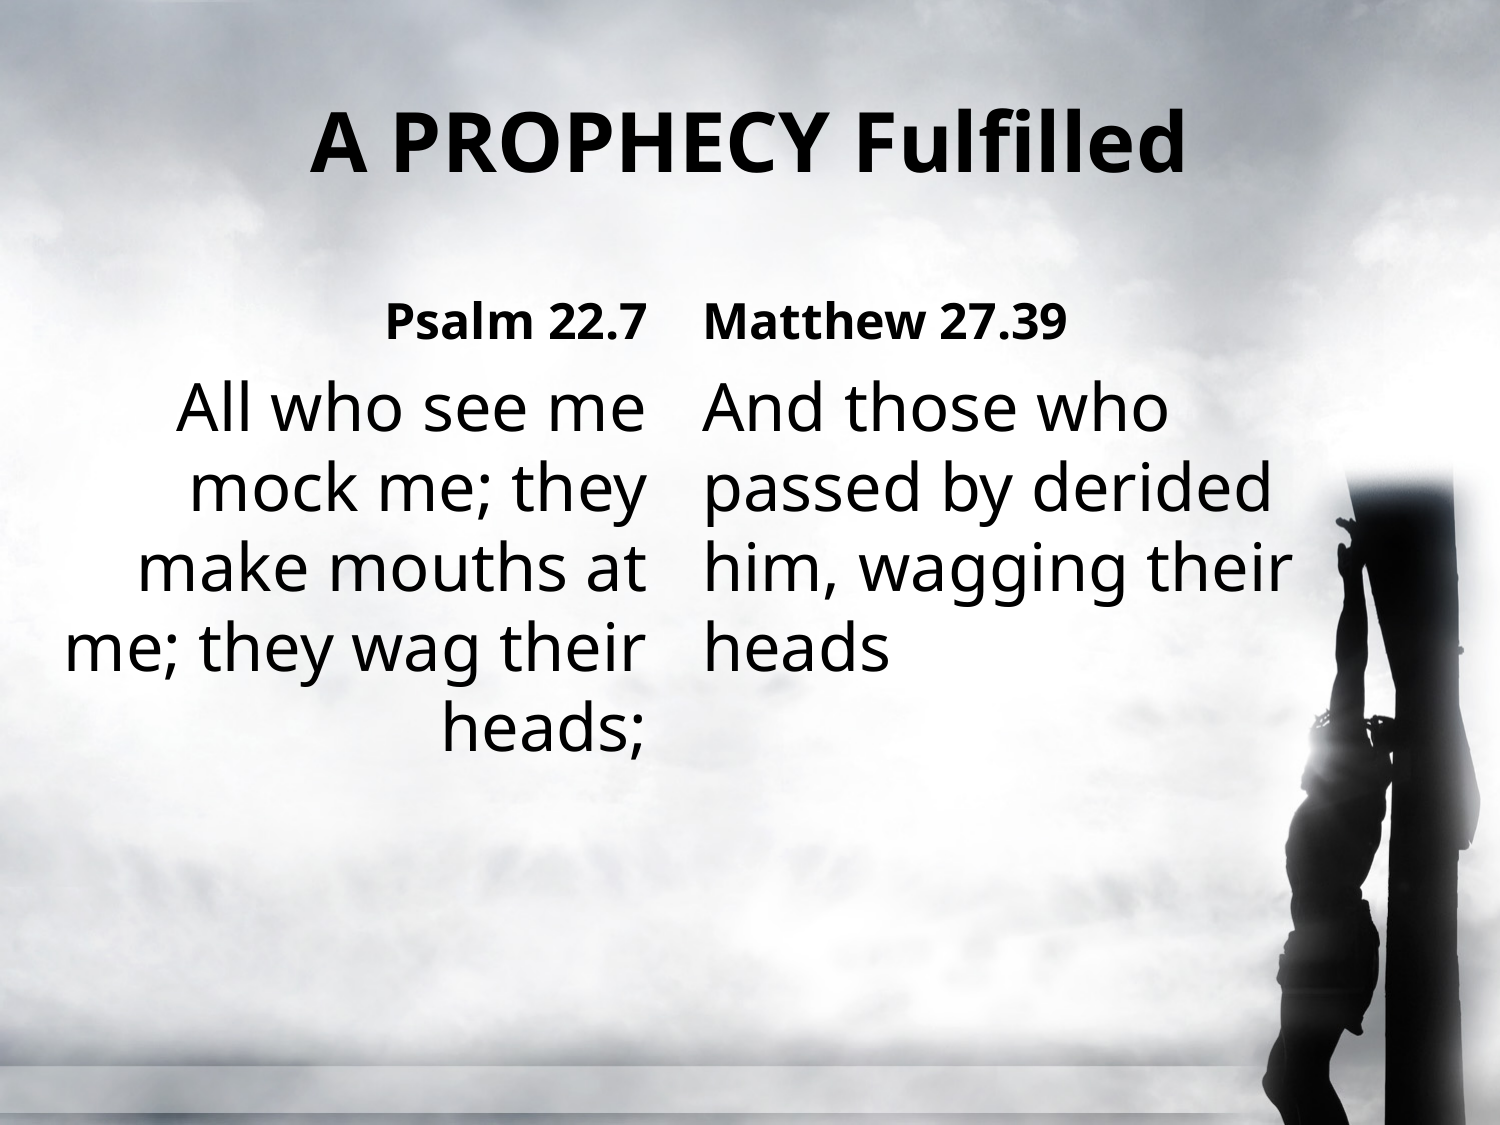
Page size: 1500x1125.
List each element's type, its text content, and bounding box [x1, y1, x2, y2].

picture [0, 0, 1500, 1125]
title A PROPHECY Fulfilled [75, 45, 1425, 233]
list And those who passed by derided him, wagging their heads [686, 356, 1350, 1005]
list Matthew 27.39 [686, 251, 1350, 356]
list All who see me mock me; they make mouths at me; they wag their heads; [0, 356, 663, 1005]
list Psalm 22.7 [0, 251, 663, 356]
